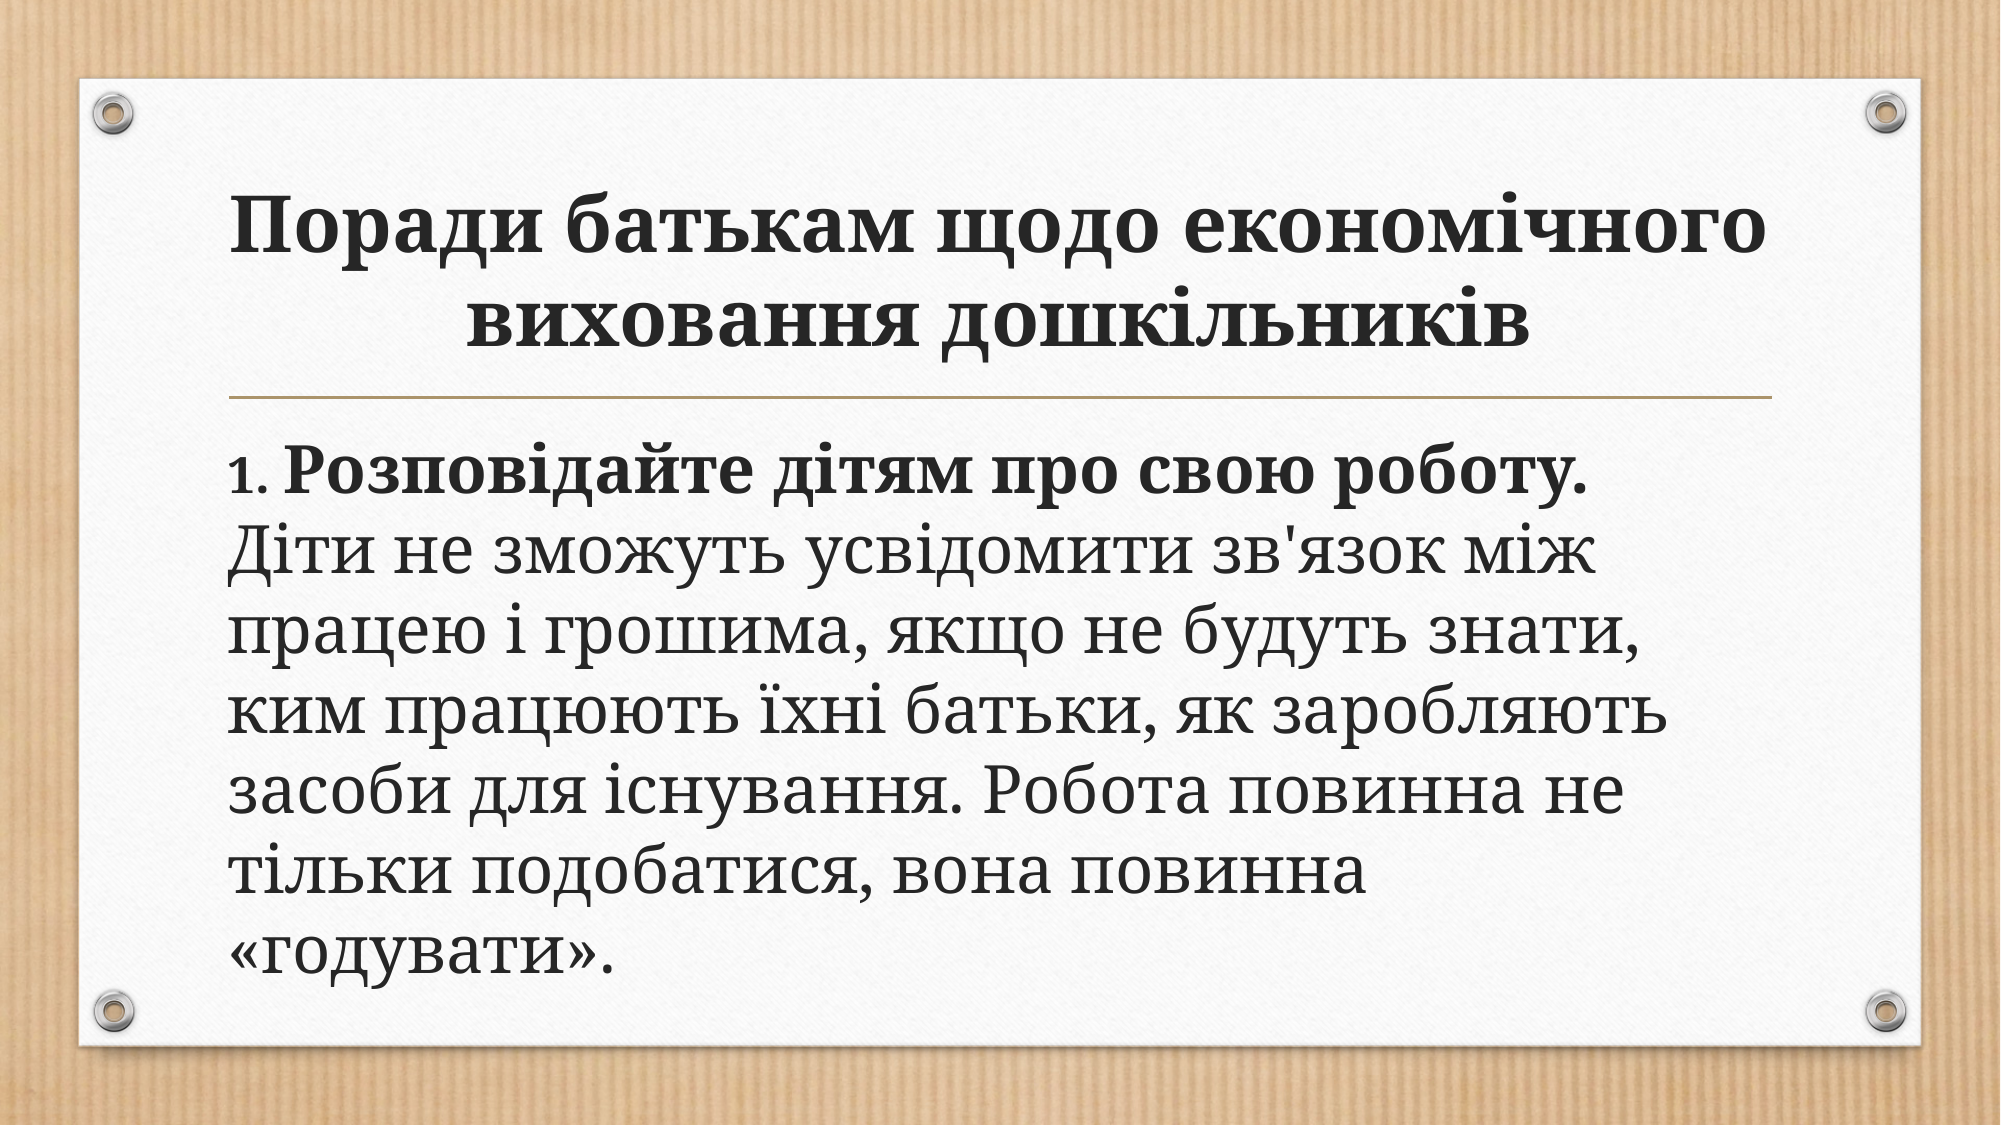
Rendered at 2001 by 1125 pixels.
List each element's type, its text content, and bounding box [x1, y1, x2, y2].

list 1. Розповідайте дітям про свою роботу. Діти не зможуть усвідомити зв'язок між працею і грошима, якщо не будуть знати, ким працюють їхні батьки, як заробляють засоби для існування. Робота повинна не тільки подобатися, вона повинна «годувати». [212, 419, 1788, 964]
picture [0, 0, 2001, 1125]
title Поради батькам щодо економічного виховання дошкільників [212, 161, 1788, 375]
